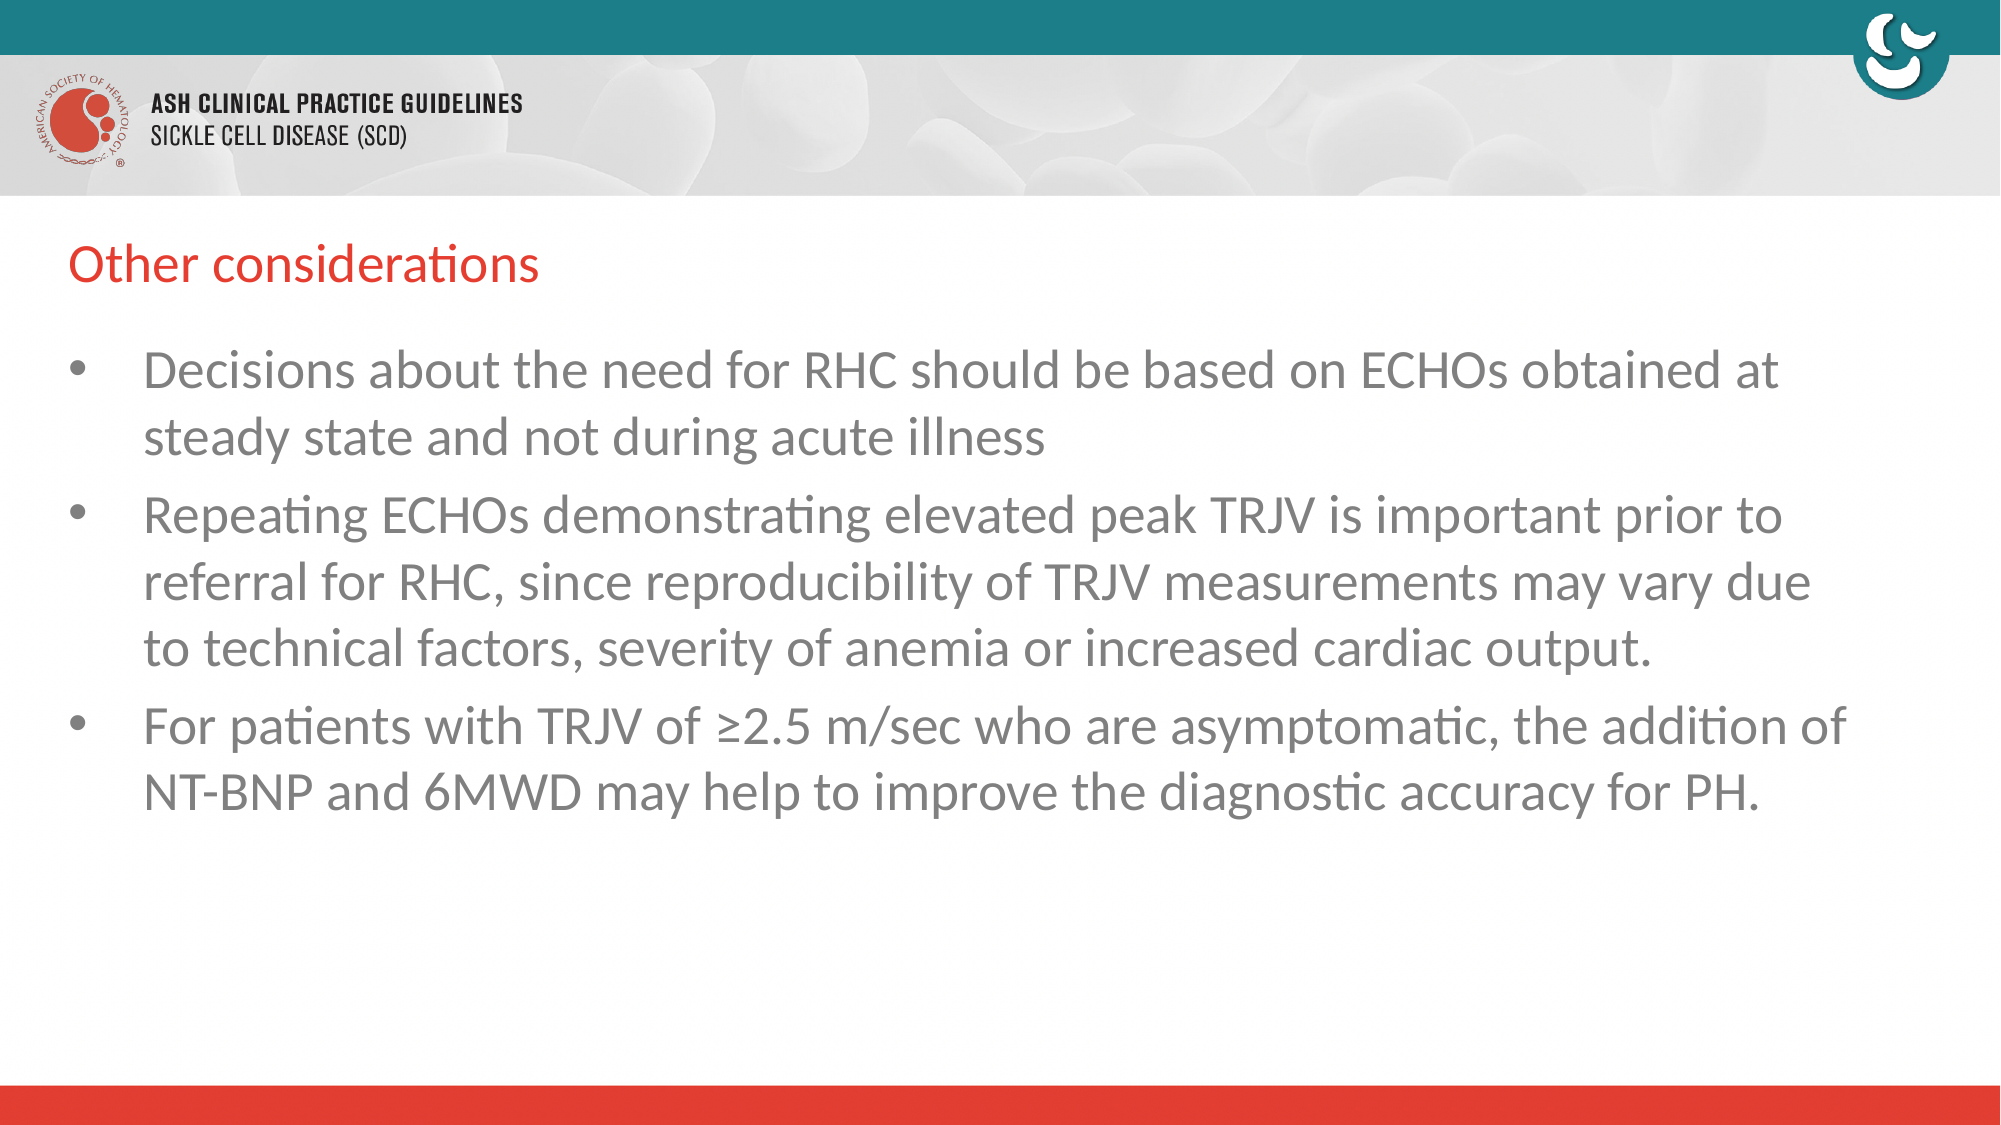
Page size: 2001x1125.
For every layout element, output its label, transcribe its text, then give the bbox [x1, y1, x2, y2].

picture [0, 0, 2001, 1125]
title Other considerations [68, 219, 1869, 333]
list Decisions about the need for RHC should be based on ECHOs obtained at steady state and not during acute illness Repeating ECHOs demonstrating elevated peak TRJV is important prior to referral for RHC, since reproducibility of TRJV measurements may vary due to technical factors, severity of anemia or increased cardiac output. For patients with TRJV of ≥2.5 m/sec who are asymptomatic, the addition of NT-BNP and 6MWD may help to improve the diagnostic accuracy for PH. [68, 333, 1869, 983]
